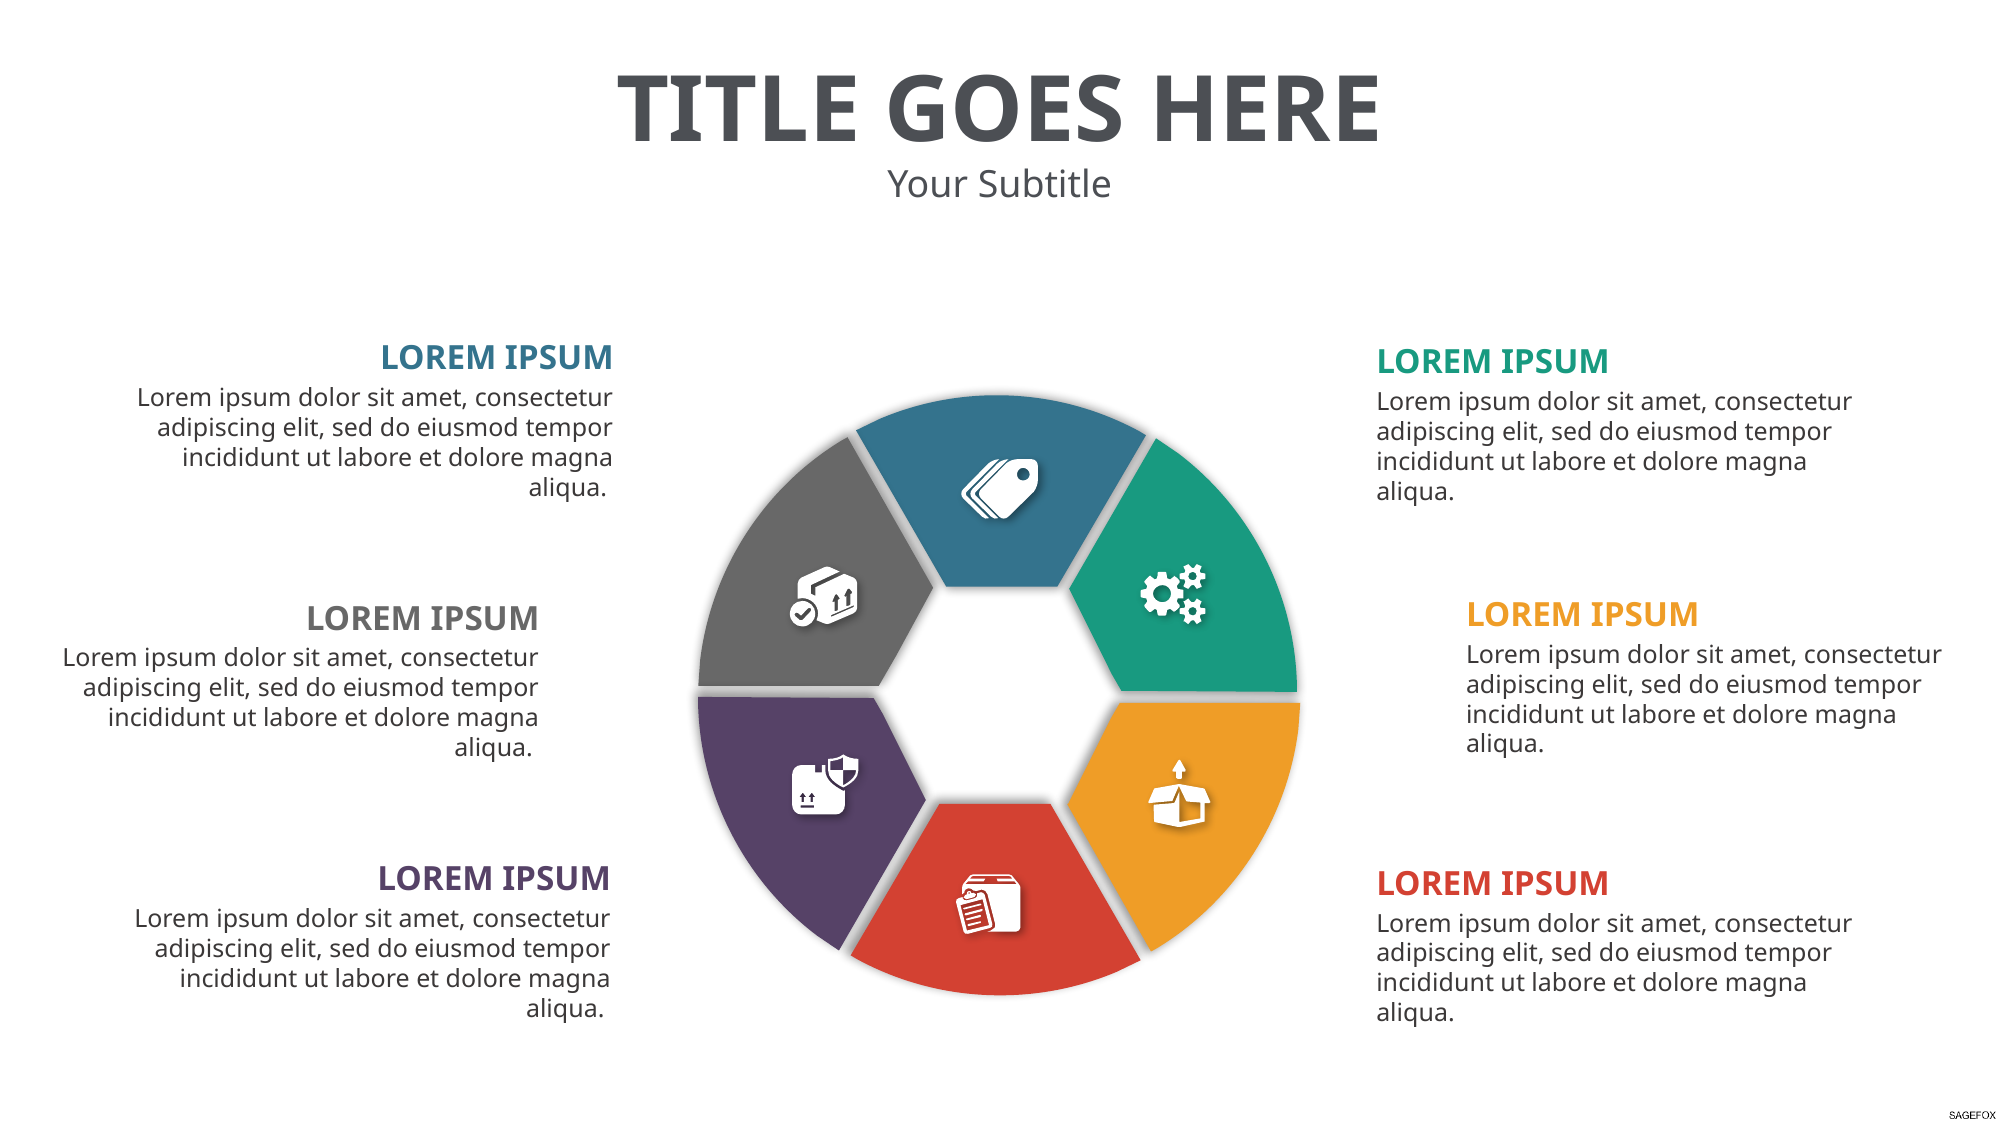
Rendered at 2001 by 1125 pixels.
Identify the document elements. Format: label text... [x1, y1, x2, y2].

text_box [789, 600, 816, 627]
text_box [1068, 436, 1298, 693]
text_box [828, 754, 859, 788]
text_box [1172, 759, 1186, 779]
text_box [857, 394, 1148, 588]
text_box [792, 765, 845, 815]
text_box LOREM IPSUM Lorem ipsum dolor sit amet, consectetur adipiscing elit, sed do eiusmod tempor incididunt ut labore et dolore magna aliqua. [1361, 333, 1887, 513]
text_box [849, 802, 1143, 997]
text_box [1065, 701, 1302, 953]
text_box [956, 874, 1021, 934]
text_box [797, 566, 858, 625]
text_box LOREM IPSUM Lorem ipsum dolor sit amet, consectetur adipiscing elit, sed do eiusmod tempor incididunt ut labore et dolore magna aliqua. [103, 328, 629, 509]
picture [1924, 1102, 2000, 1123]
text_box [1140, 564, 1206, 625]
text_box [1148, 784, 1211, 827]
text_box [697, 695, 927, 952]
text_box LOREM IPSUM Lorem ipsum dolor sit amet, consectetur adipiscing elit, sed do eiusmod tempor incididunt ut labore et dolore magna aliqua. [1451, 585, 1977, 766]
text_box LOREM IPSUM Lorem ipsum dolor sit amet, consectetur adipiscing elit, sed do eiusmod tempor incididunt ut labore et dolore magna aliqua. [100, 850, 626, 1030]
text_box TITLE GOES HERE Your Subtitle [548, 42, 1452, 212]
text_box [697, 435, 935, 688]
text_box LOREM IPSUM Lorem ipsum dolor sit amet, consectetur adipiscing elit, sed do eiusmod tempor incididunt ut labore et dolore magna aliqua. [1361, 854, 1887, 1035]
text_box [961, 459, 1038, 519]
text_box LOREM IPSUM Lorem ipsum dolor sit amet, consectetur adipiscing elit, sed do eiusmod tempor incididunt ut labore et dolore magna aliqua. [29, 589, 555, 770]
